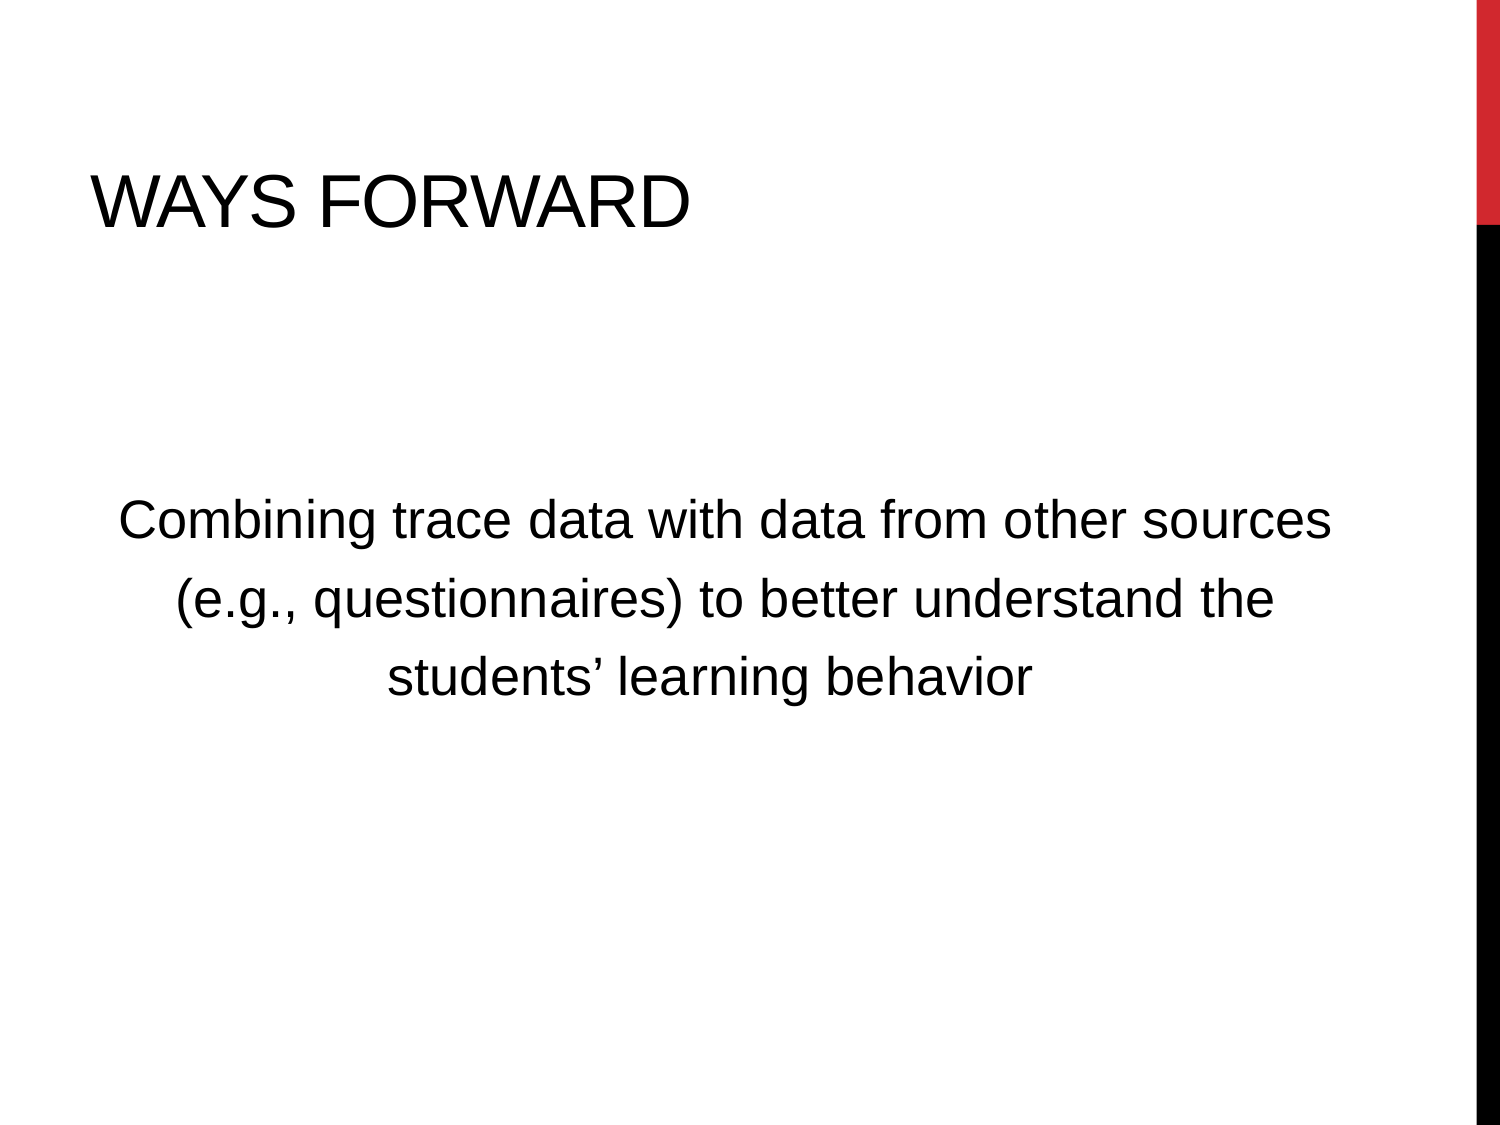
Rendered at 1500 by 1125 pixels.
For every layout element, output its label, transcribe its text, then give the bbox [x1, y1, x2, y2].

title Ways forward [75, 25, 1325, 250]
list Combining trace data with data from other sources (e.g., questionnaires) to better understand the students’ learning behavior [75, 287, 1378, 1005]
